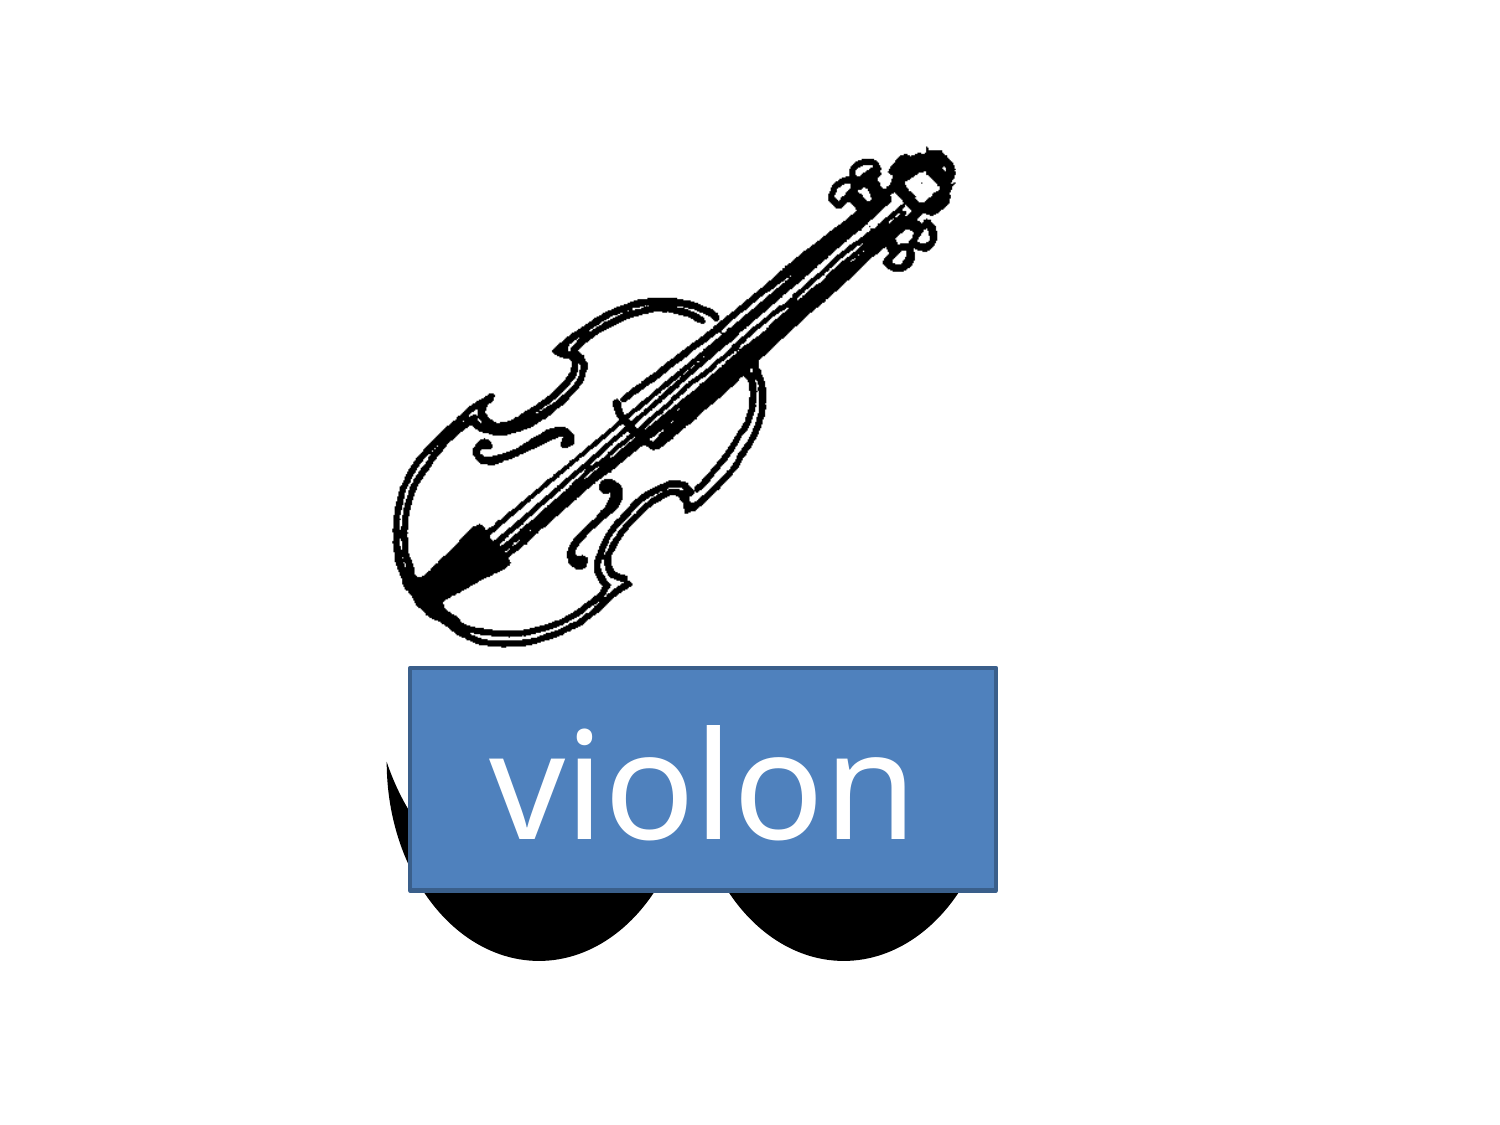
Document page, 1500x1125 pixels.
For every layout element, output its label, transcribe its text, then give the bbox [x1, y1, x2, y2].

text_box violon [408, 666, 998, 893]
text_box [421, 893, 657, 964]
text_box [384, 759, 408, 869]
picture [374, 128, 977, 664]
text_box [726, 893, 961, 964]
